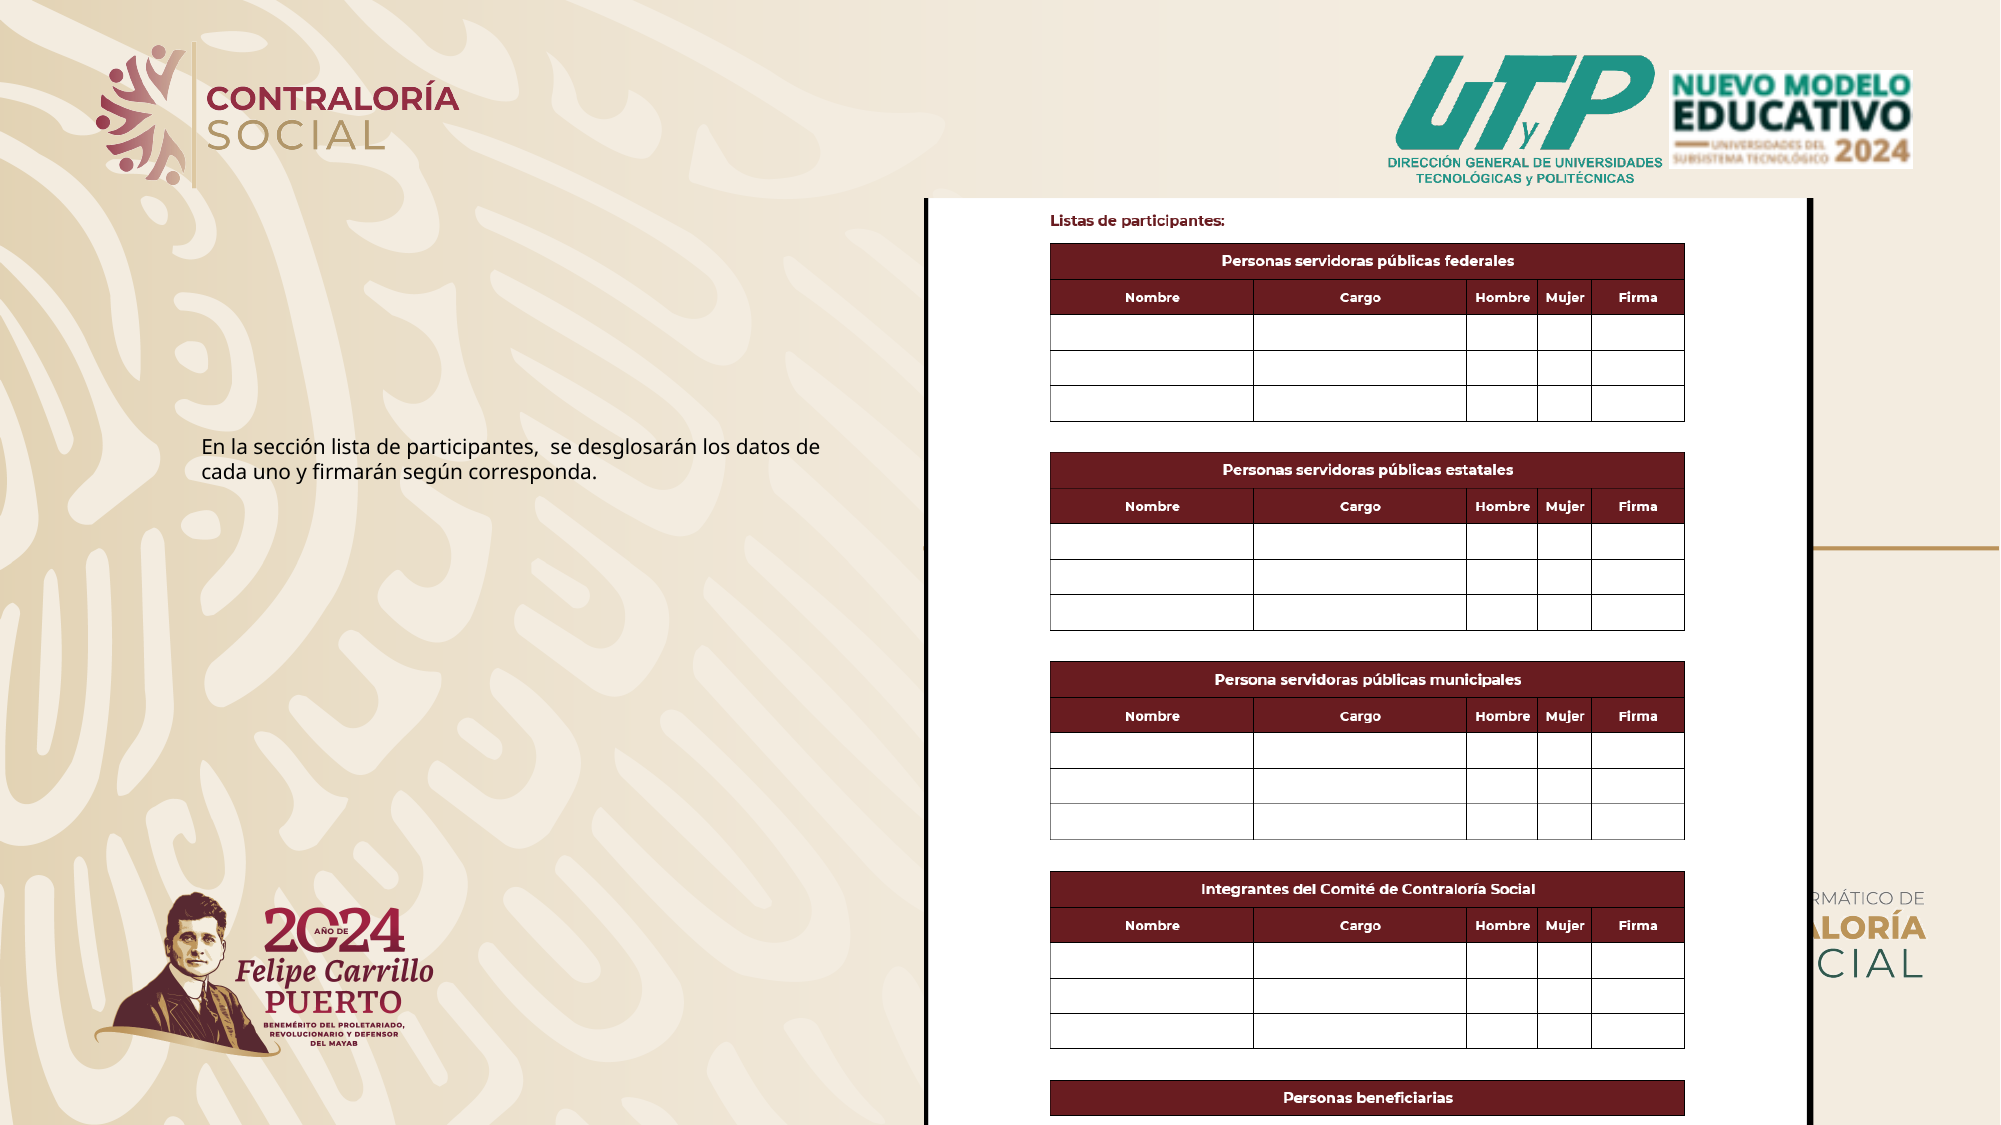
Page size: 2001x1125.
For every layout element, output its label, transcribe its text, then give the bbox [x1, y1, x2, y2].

text_box En la sección lista de participantes, se desglosarán los datos de cada uno y firmarán según corresponda. [186, 426, 837, 492]
picture [0, 0, 2001, 1125]
